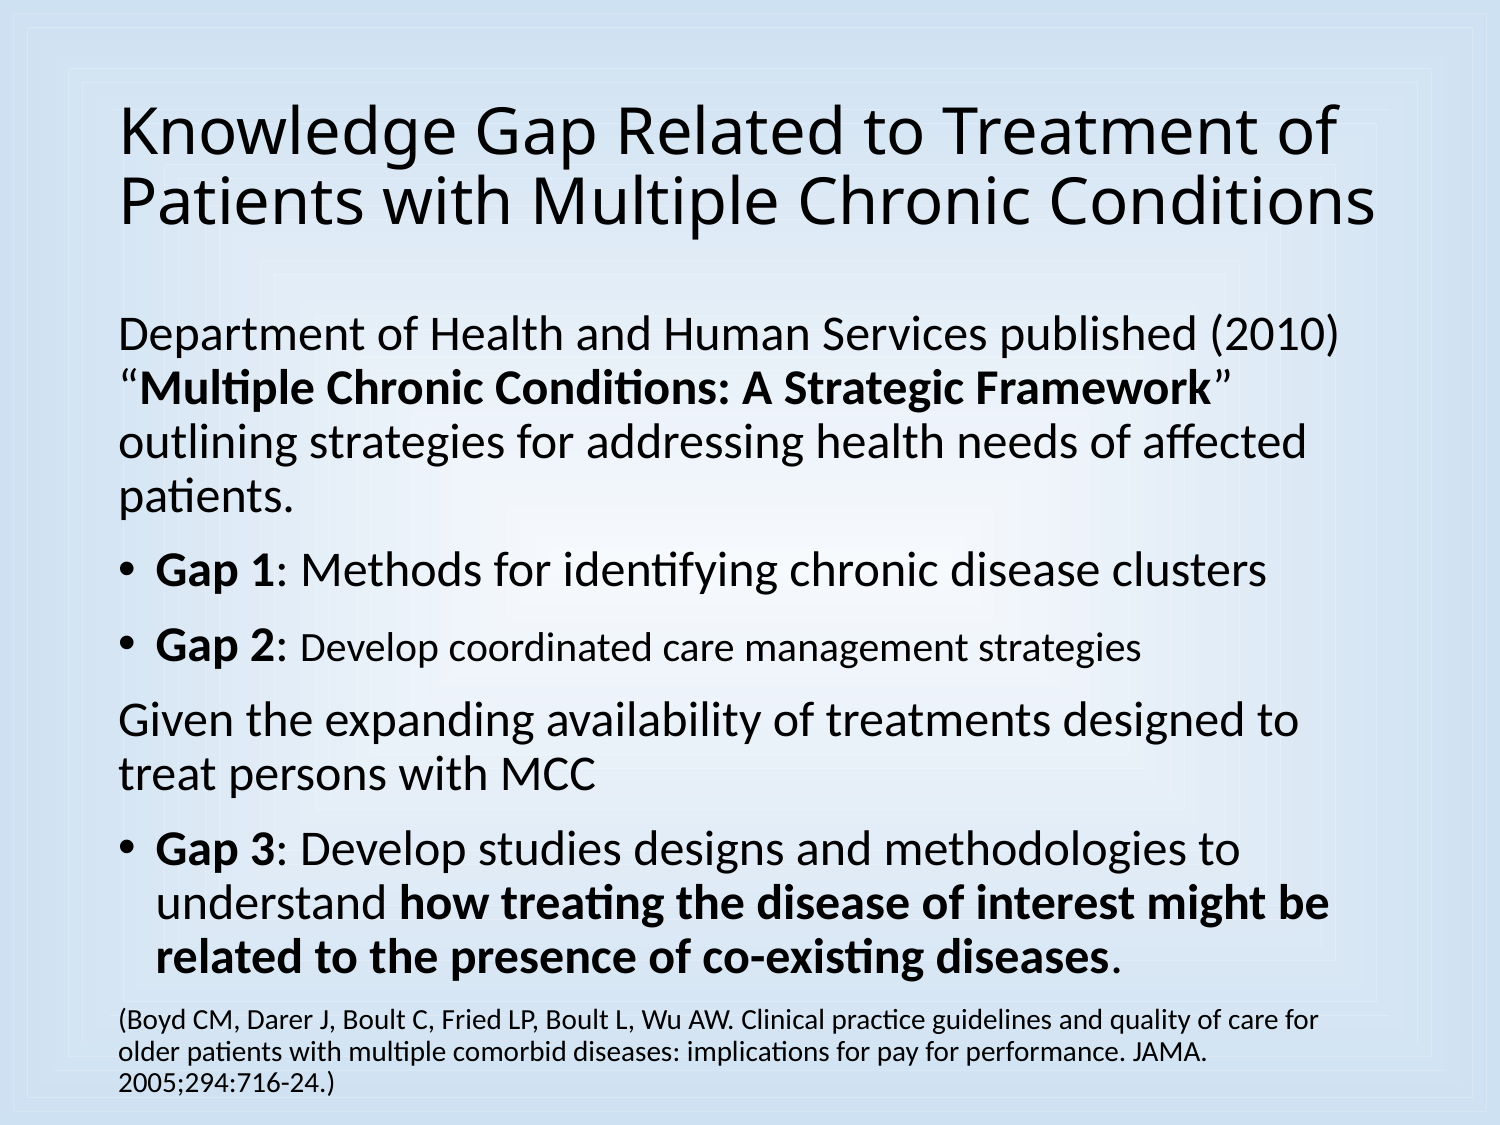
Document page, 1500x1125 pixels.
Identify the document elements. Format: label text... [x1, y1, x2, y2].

title Knowledge Gap Related to Treatment of Patients with Multiple Chronic Conditions [103, 59, 1397, 278]
list Department of Health and Human Services published (2010) “Multiple Chronic Conditions: A Strategic Framework” outlining strategies for addressing health needs of affected patients. Gap 1: Methods for identifying chronic disease clusters Gap 2: Develop coordinated care management strategies Given the expanding availability of treatments designed to treat persons with MCC Gap 3: Develop studies designs and methodologies to understand how treating the disease of interest might be related to the presence of co-existing diseases. (Boyd CM, Darer J, Boult C, Fried LP, Boult L, Wu AW. Clinical practice guidelines and quality of care for older patients with multiple comorbid diseases: implications for pay for performance. JAMA. 2005;294:716-24.) [103, 299, 1397, 1125]
